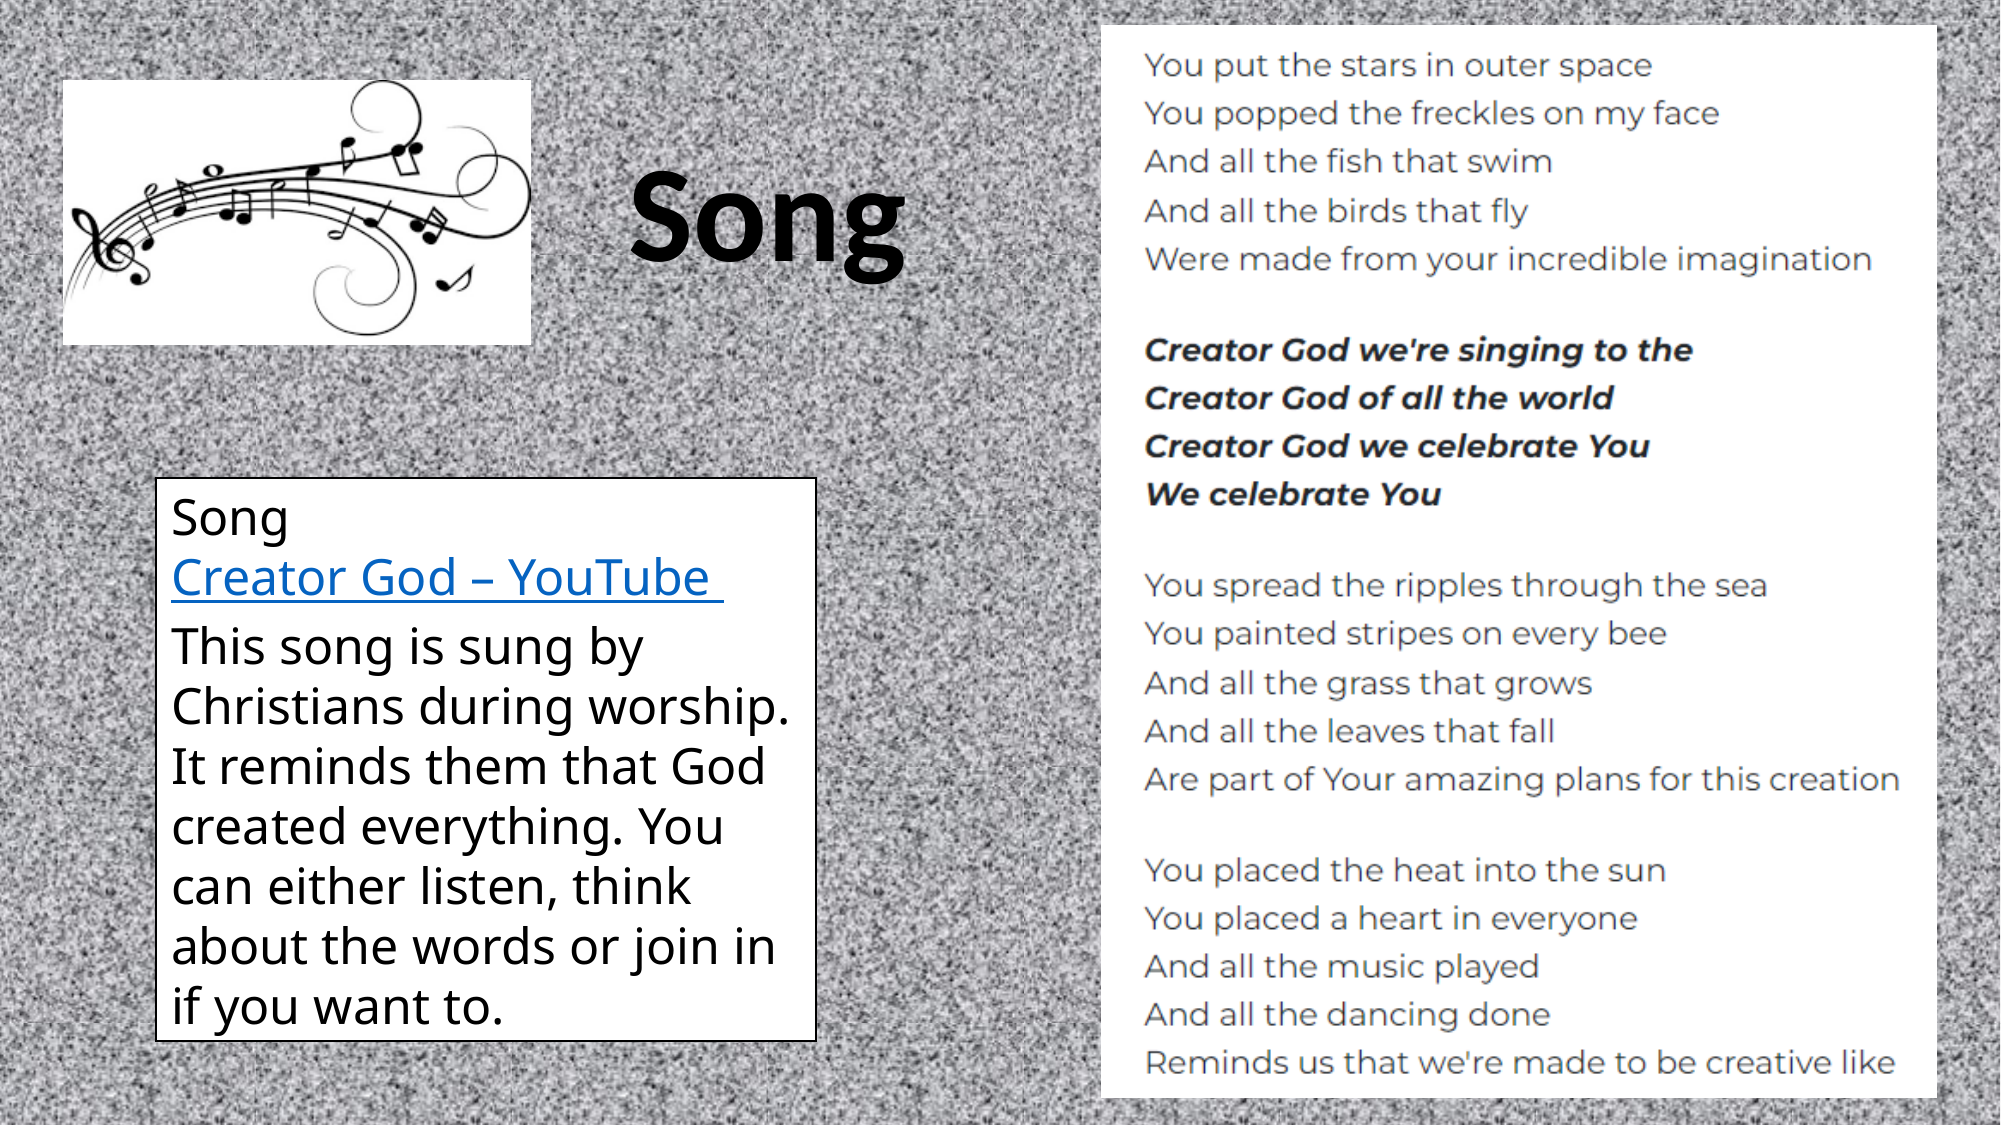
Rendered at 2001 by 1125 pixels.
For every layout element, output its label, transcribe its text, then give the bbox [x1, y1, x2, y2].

text_box Song [531, 116, 1068, 296]
text_box Song Creator God – YouTube This song is sung by Christians during worship. It reminds them that God created everything. You can either listen, think about the words or join in if you want to. [155, 477, 817, 1042]
picture [0, 0, 2001, 1125]
